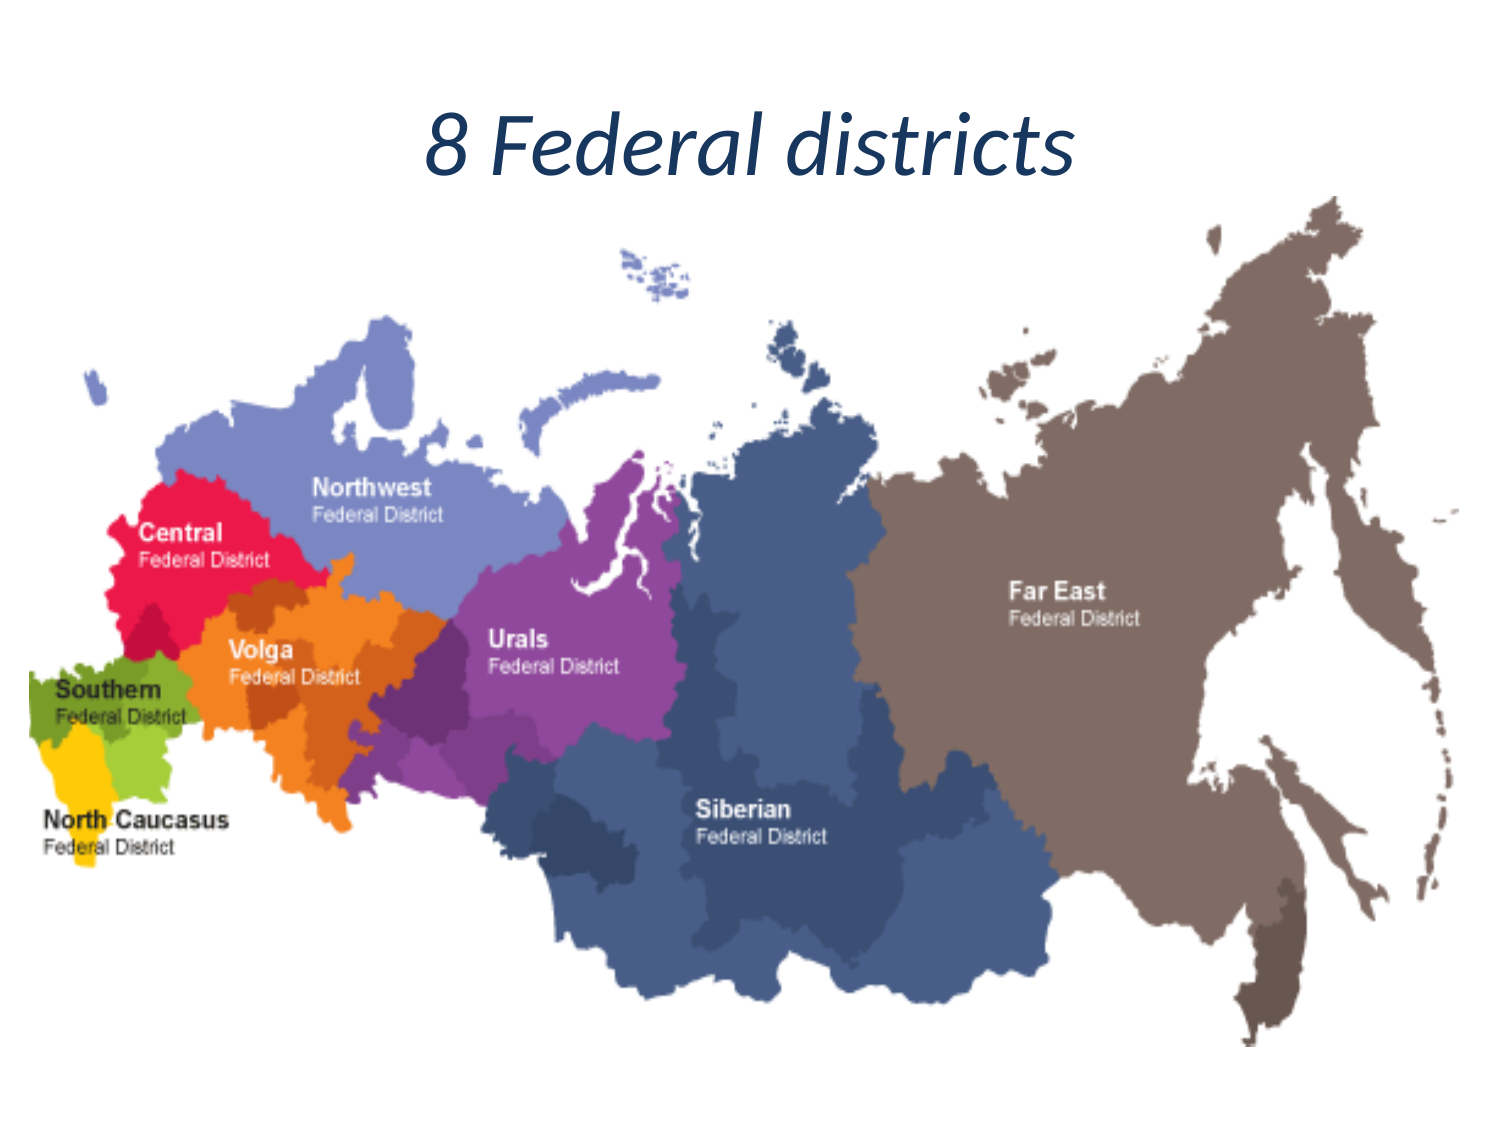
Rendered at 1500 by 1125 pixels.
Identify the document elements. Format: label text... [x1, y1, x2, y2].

title 8 Federal districts [75, 45, 1425, 194]
picture [29, 195, 1459, 1047]
